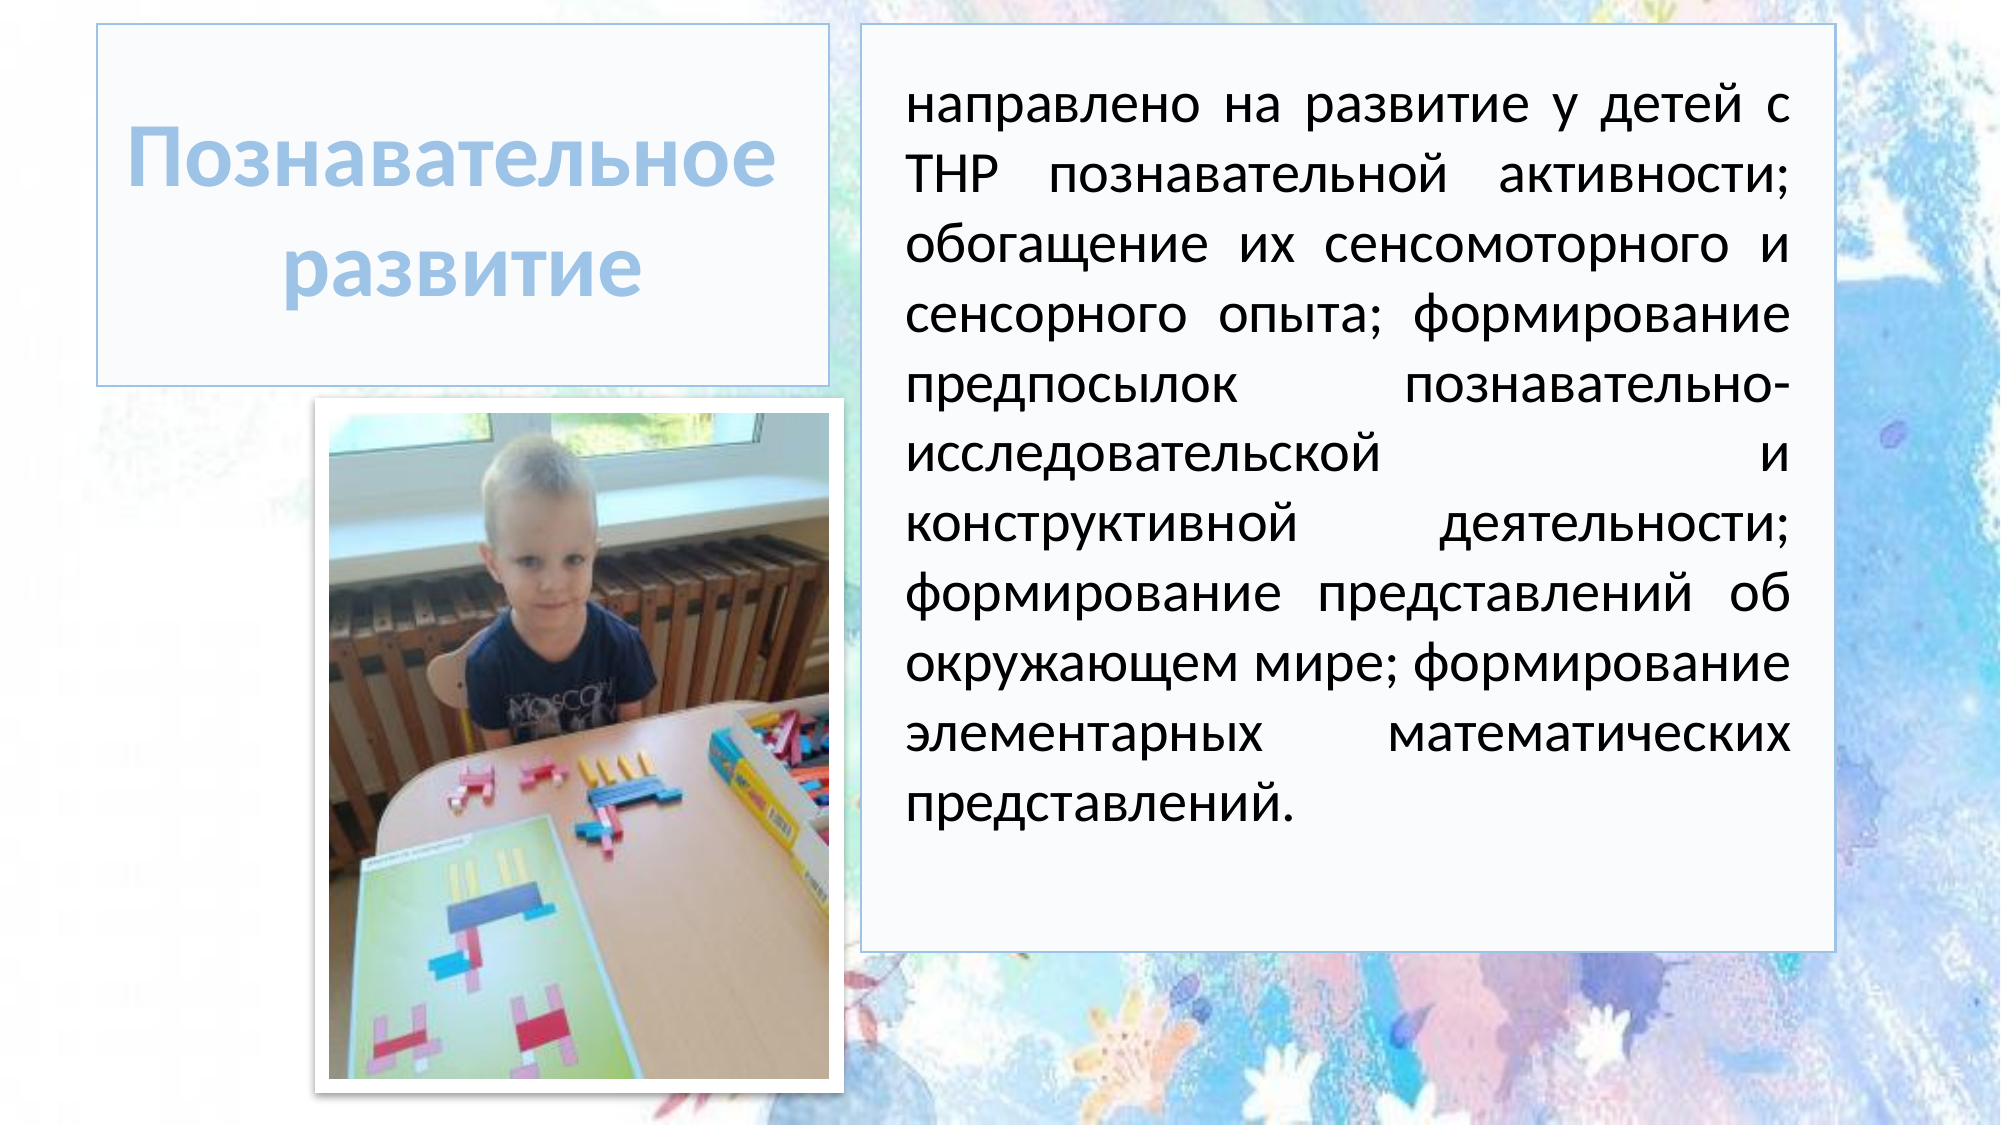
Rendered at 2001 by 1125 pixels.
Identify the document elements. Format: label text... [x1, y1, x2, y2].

text_box [1001, 23, 1918, 100]
text_box направлено на развитие у детей с ТНР познавательной активности; обогащение их сенсомоторного и сенсорного опыта; формирование предпосылок познавательно-исследовательской и конструктивной деятельности; формирование представлений об окружающем мире; формирование элементарных математических представлений. [890, 56, 1807, 911]
text_box Познавательное развитие [96, 23, 830, 387]
text_box [860, 23, 1837, 953]
picture [0, 0, 2001, 1125]
